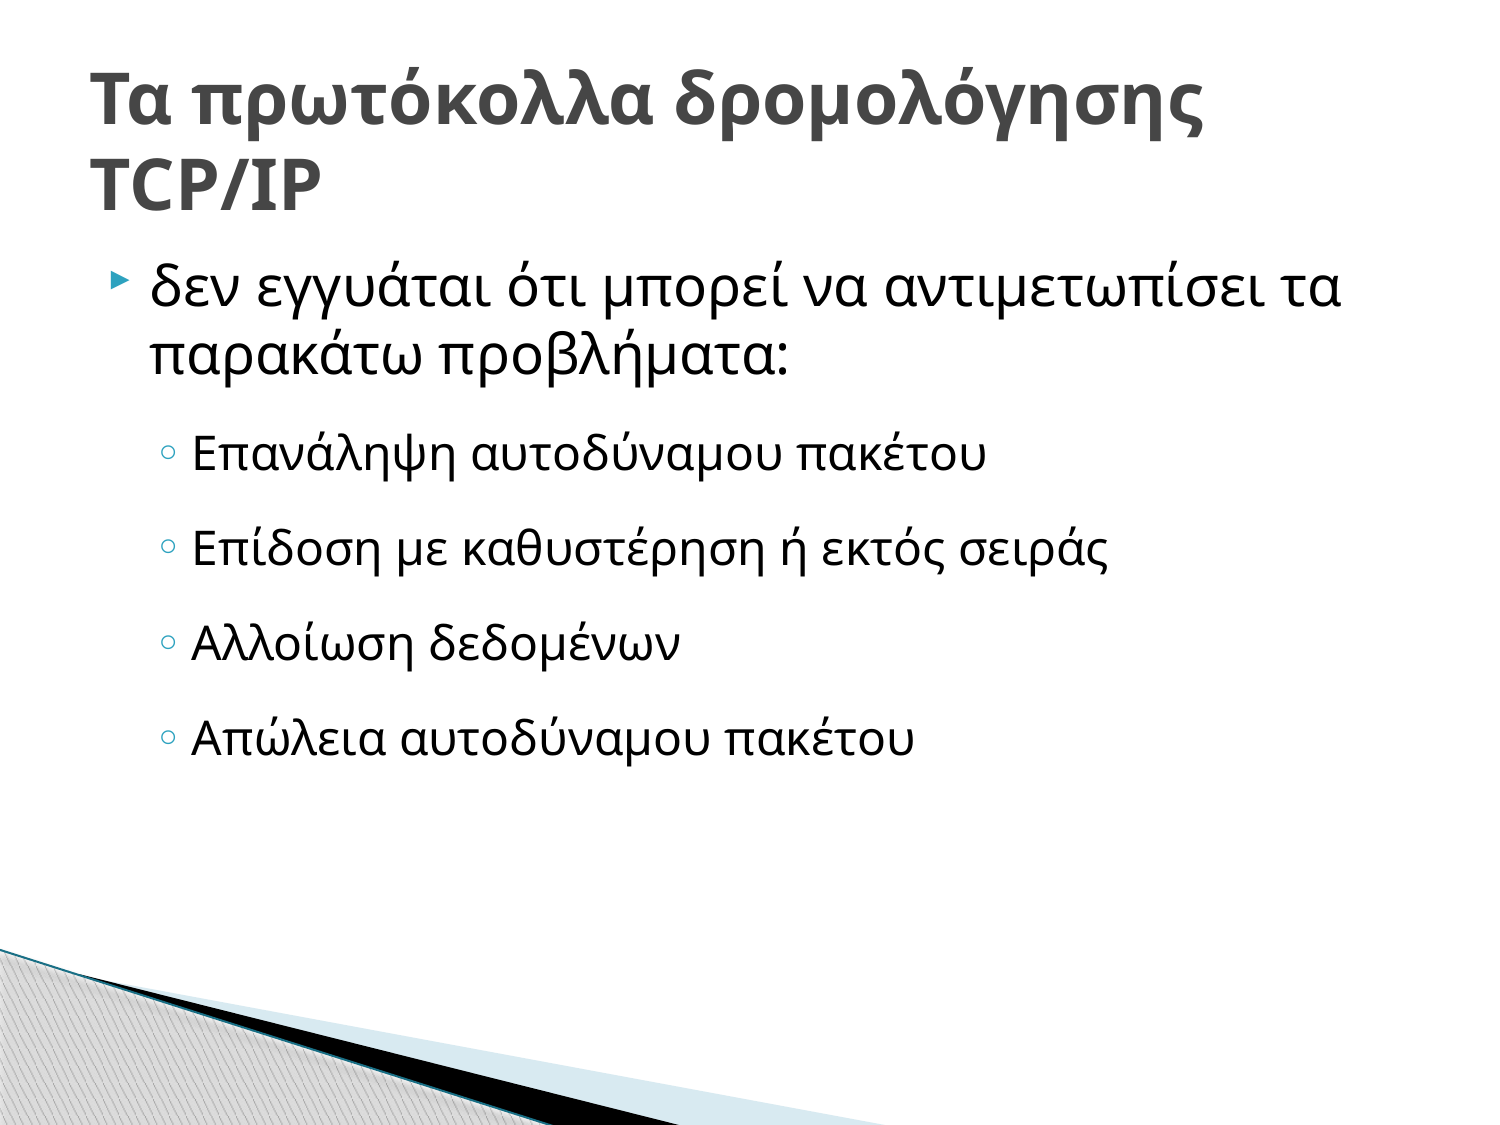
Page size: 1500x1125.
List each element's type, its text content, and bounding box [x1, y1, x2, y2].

title Τα πρωτόκολλα δρομολόγησης TCP/IP [75, 45, 1425, 233]
list δεν εγγυάται ότι μπορεί να αντιμετωπίσει τα παρακάτω προβλήματα: Επανάληψη αυτοδύναμου πακέτου Επίδοση με καθυστέρηση ή εκτός σειράς Αλλοίωση δεδομένων Απώλεια αυτοδύναμου πακέτου [75, 243, 1425, 986]
